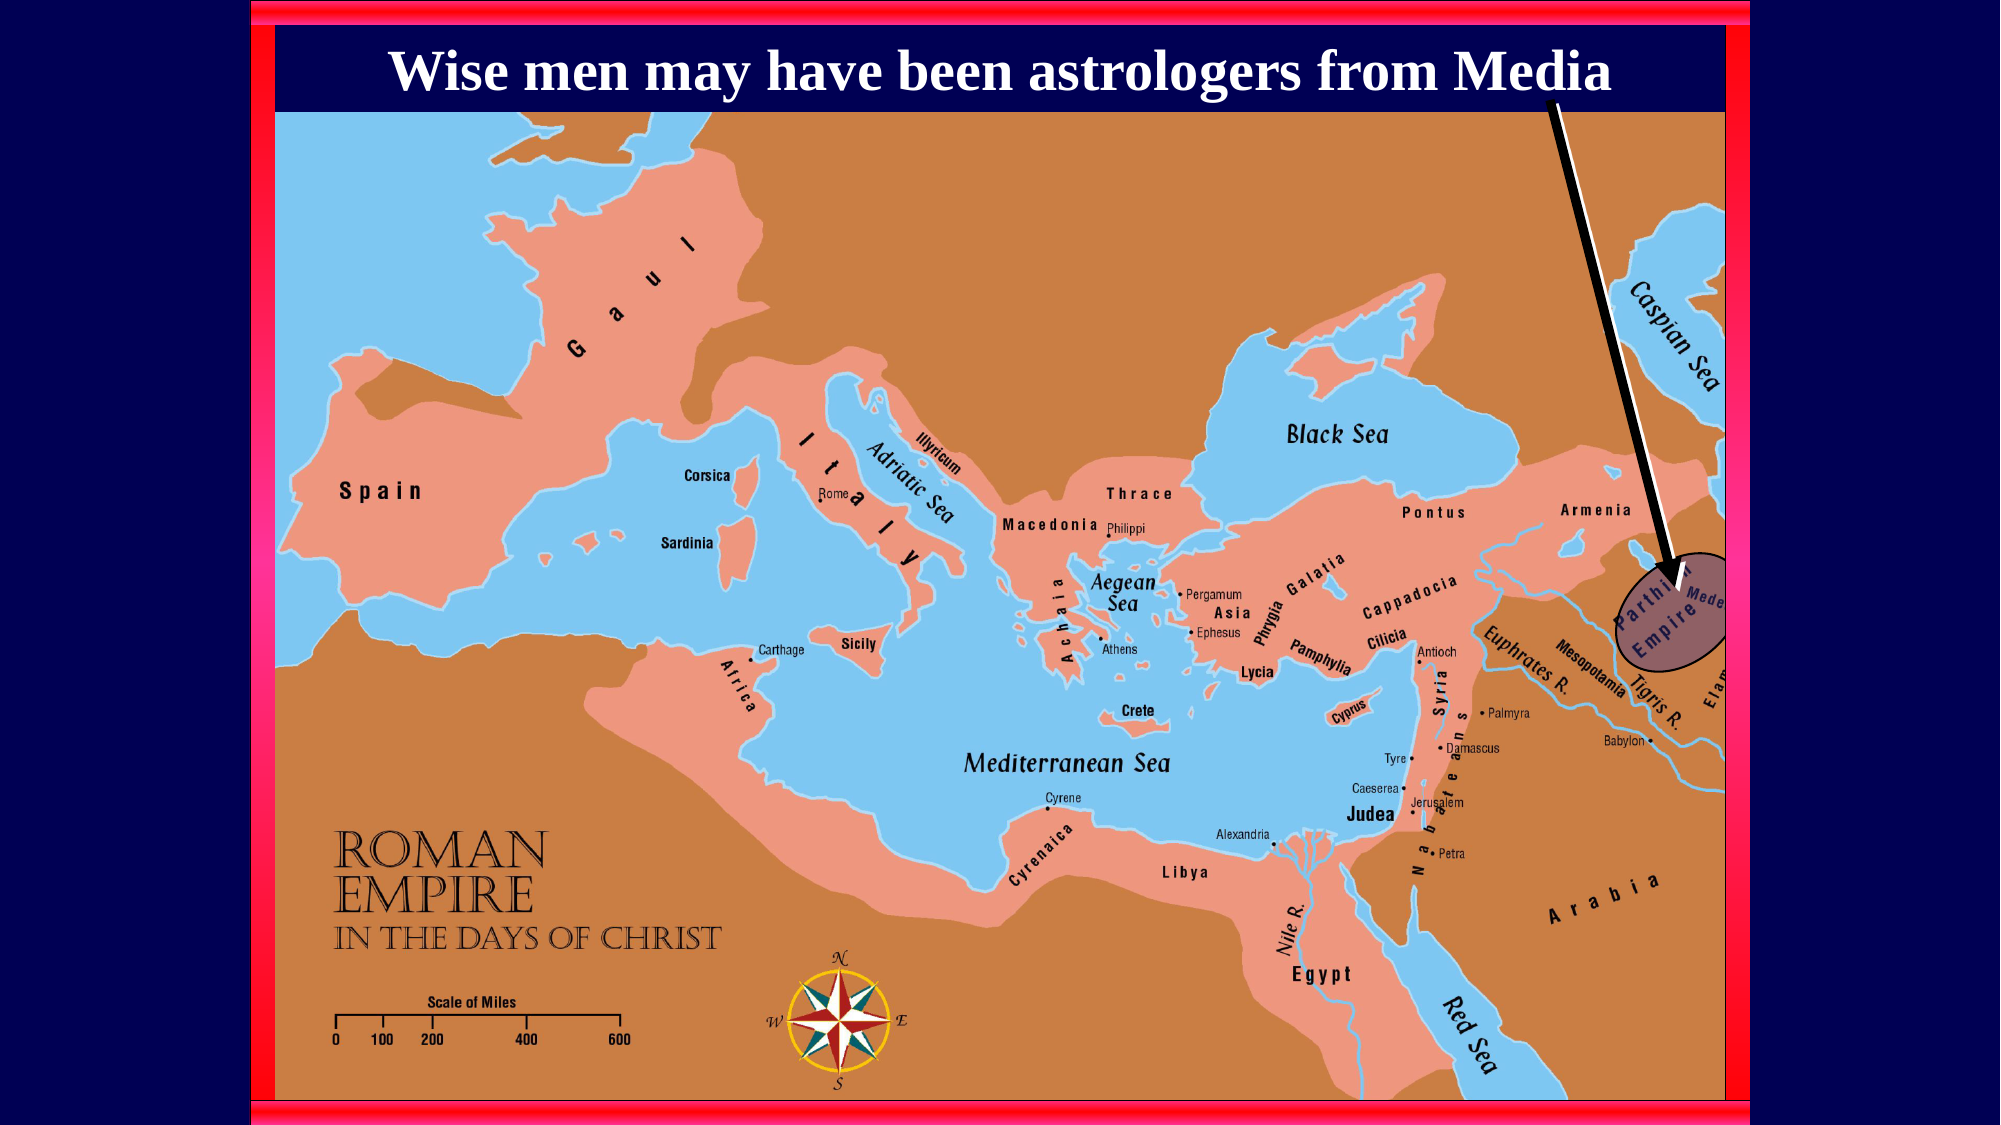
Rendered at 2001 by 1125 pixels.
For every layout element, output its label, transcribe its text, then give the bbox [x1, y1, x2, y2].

text_box [249, 25, 275, 1100]
text_box [249, 0, 1750, 25]
text_box [1725, 25, 1750, 1100]
text_box Wise men may have been astrologers from Media [275, 25, 1725, 110]
picture [274, 112, 1726, 1101]
text_box [249, 1100, 1750, 1125]
